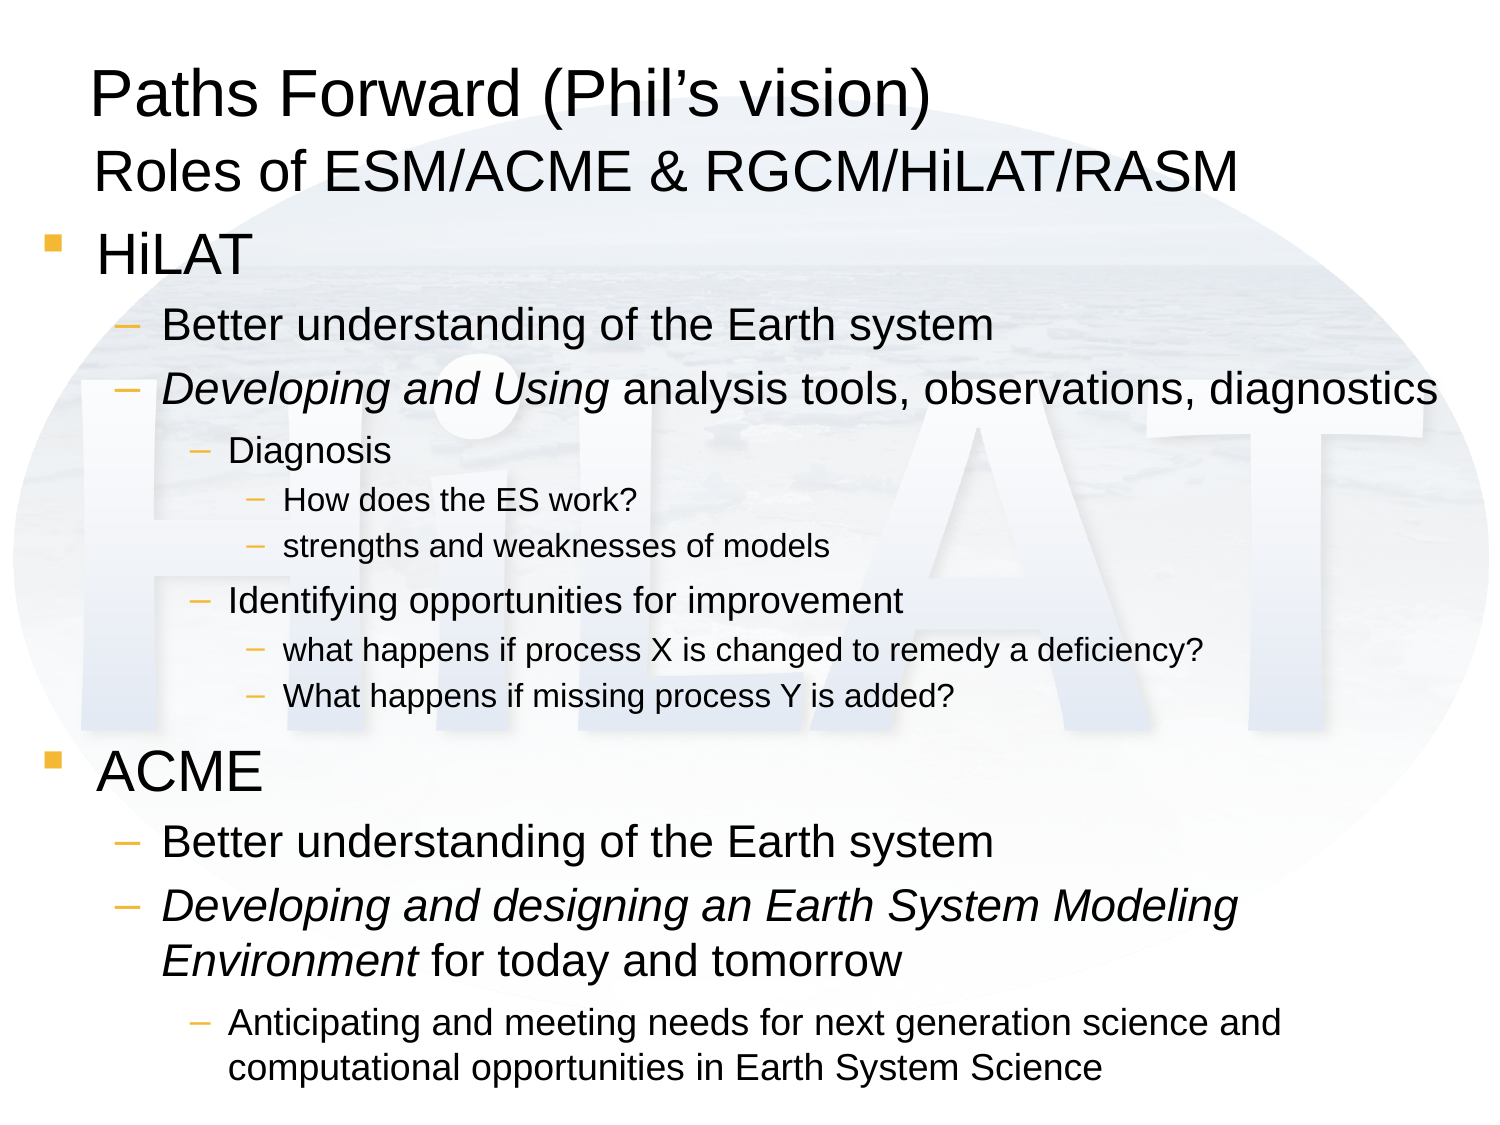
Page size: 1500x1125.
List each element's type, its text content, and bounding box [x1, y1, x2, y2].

list HiLAT Better understanding of the Earth system Developing and Using analysis tools, observations, diagnostics Diagnosis How does the ES work? strengths and weaknesses of models Identifying opportunities for improvement what happens if process X is changed to remedy a deficiency? What happens if missing process Y is added? ACME Better understanding of the Earth system Developing and designing an Earth System Modeling Environment for today and tomorrow Anticipating and meeting needs for next generation science and computational opportunities in Earth System Science [24, 208, 1500, 1125]
title Paths Forward (Phil’s vision) [75, 42, 1425, 125]
text_box Roles of ESM/ACME & RGCM/HiLAT/RASM [62, 125, 1500, 209]
